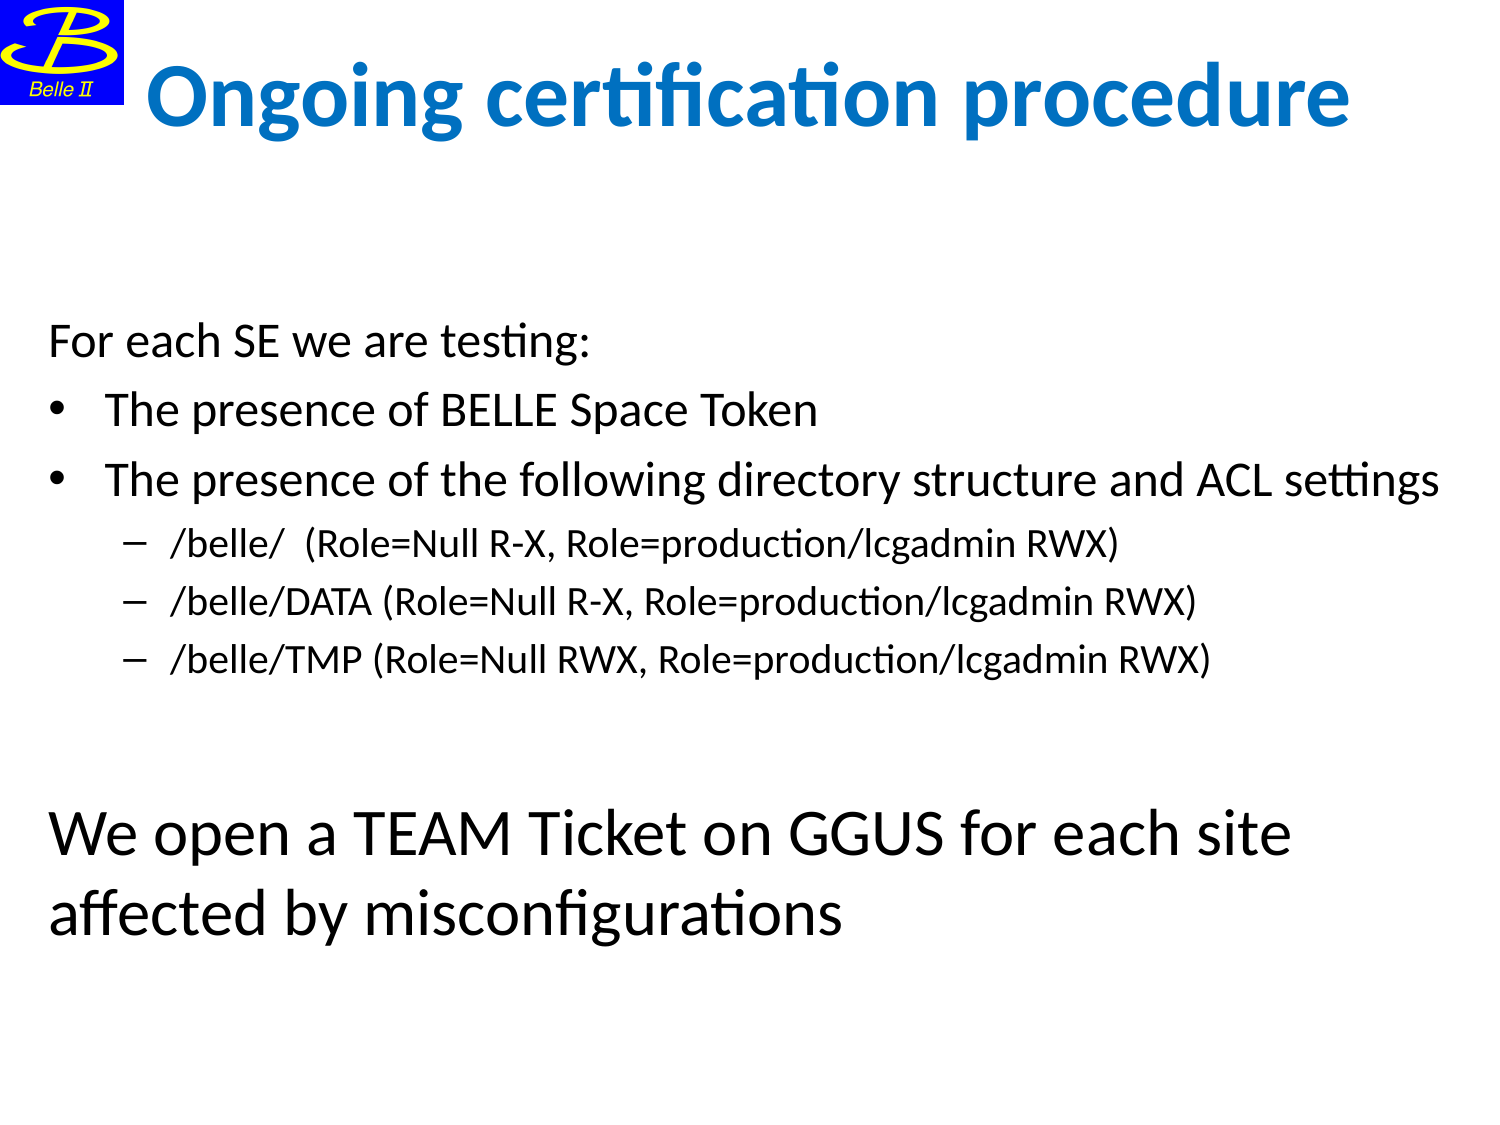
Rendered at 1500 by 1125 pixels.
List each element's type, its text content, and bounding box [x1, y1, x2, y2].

title Ongoing certification procedure [75, 0, 1425, 183]
list For each SE we are testing: The presence of BELLE Space Token The presence of the following directory structure and ACL settings /belle/ (Role=Null R-X, Role=production/lcgadmin RWX) /belle/DATA (Role=Null R-X, Role=production/lcgadmin RWX) /belle/TMP (Role=Null RWX, Role=production/lcgadmin RWX) We open a TEAM Ticket on GGUS for each site affected by misconfigurations [33, 299, 1500, 1014]
picture [0, 0, 75, 105]
